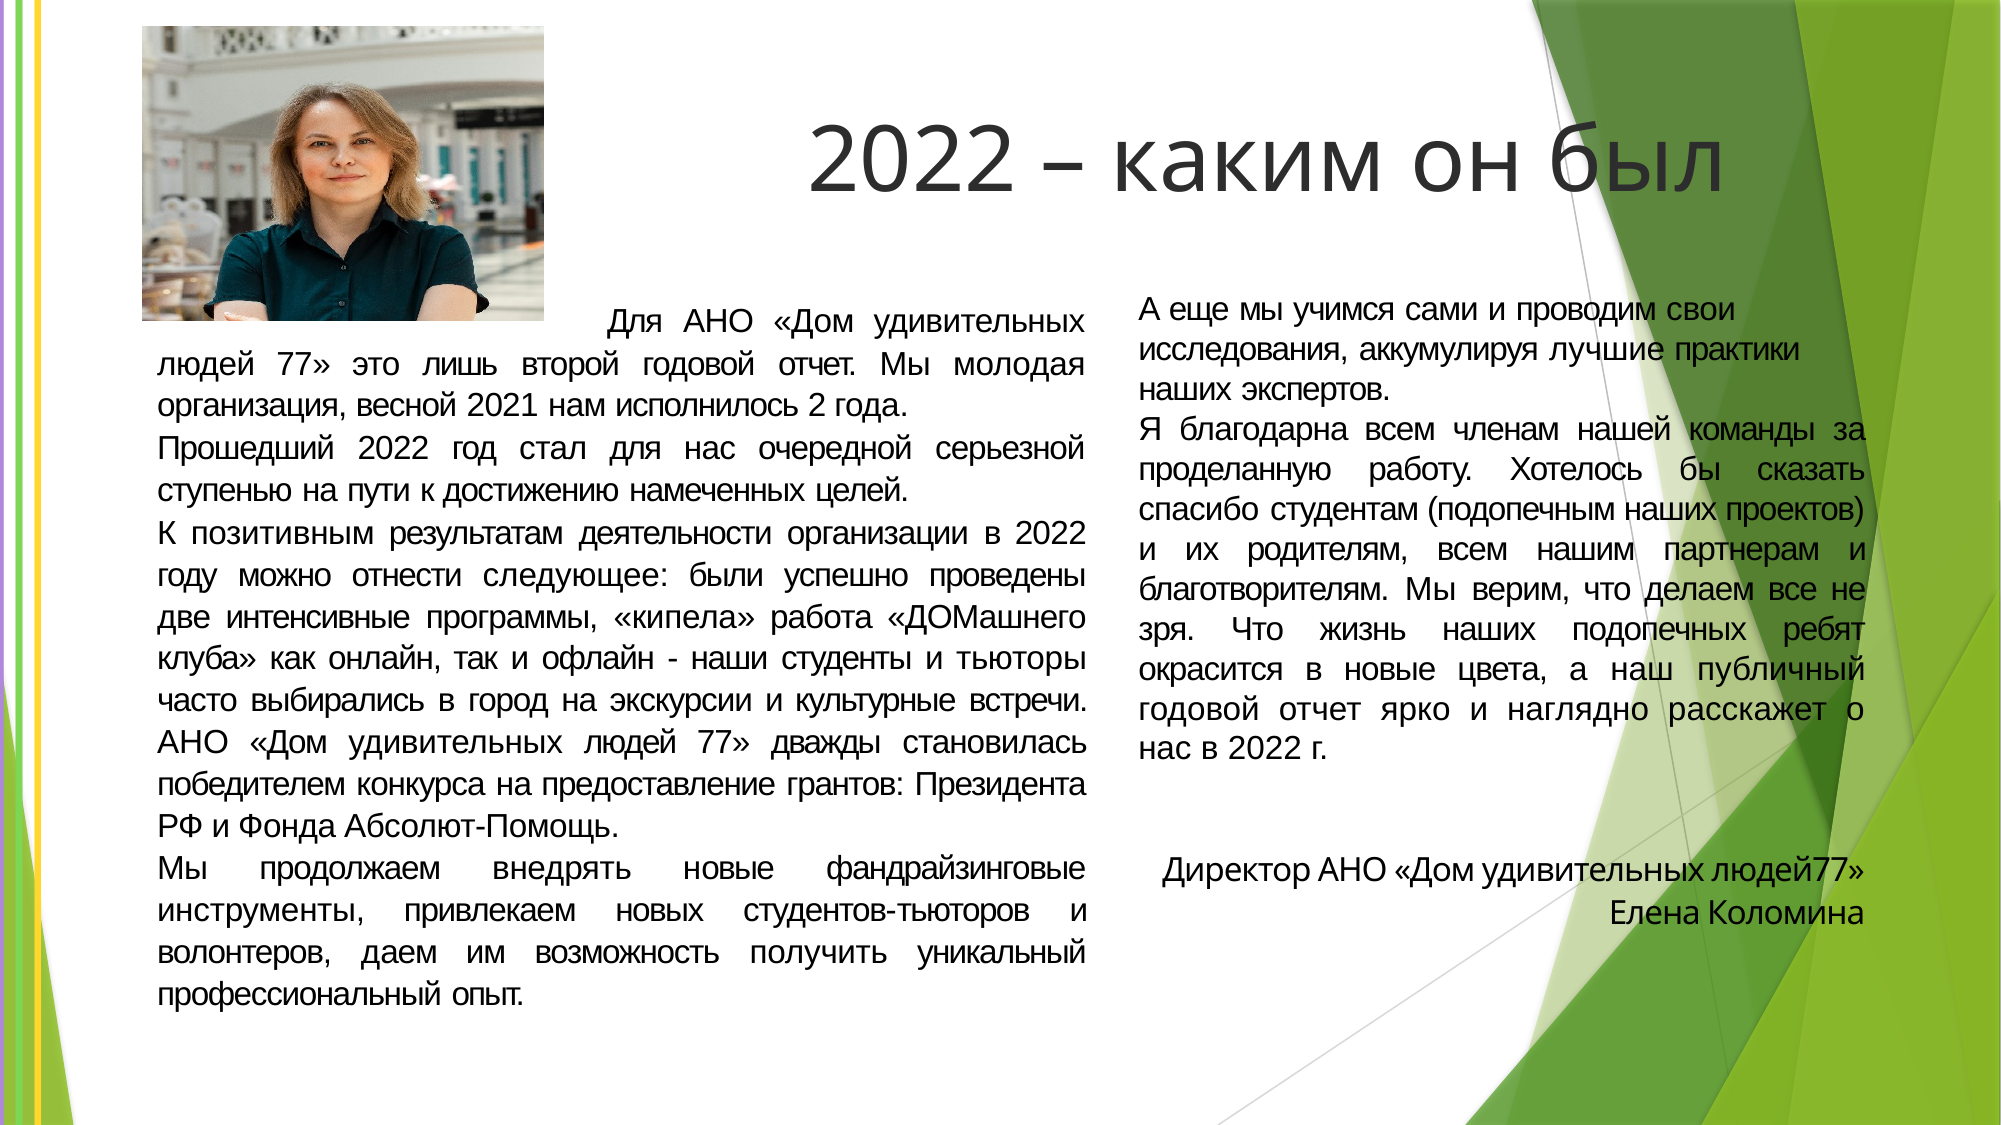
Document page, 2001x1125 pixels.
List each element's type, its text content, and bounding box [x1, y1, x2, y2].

text_box А еще мы учимся сами и проводим свои исследования, аккумулируя лучшие практики наших экспертов. Я благодарна всем членам нашей команды за проделанную работу. Хотелось бы сказать спасибо студентам (подопечным наших проектов) и их родителям, всем нашим партнерам и благотворителям. Мы верим, что делаем все не зря. Что жизнь наших подопечных ребят окрасится в новые цвета, а наш публичный годовой отчет ярко и наглядно расскажет о нас в 2022 г. Директор АНО «Дом удивительных людей77» Елена Коломина [1123, 287, 1882, 865]
text_box 2022 – каким он был [792, 52, 1832, 271]
picture [0, 0, 42, 1125]
picture [141, 25, 544, 322]
text_box Для АНО «Дом удивительных людей 77» это лишь второй годовой отчет. Мы молодая организация, весной 2021 нам исполнилось 2 года. Прошедший 2022 год стал для нас очередной серьезной ступенью на пути к достижению намеченных целей. К позитивным результатам деятельности организации в 2022 году можно отнести следующее: были успешно проведены две интенсивные программы, «кипела» работа «ДОМашнего клуба» как онлайн, так и офлайн - наши студенты и тьюторы часто выбирались в город на экскурсии и культурные встречи. АНО «Дом удивительных людей 77» дважды становилась победителем конкурса на предоставление грантов: Президента РФ и Фонда Абсолют-Помощь. Мы продолжаем внедрять новые фандрайзинговые инструменты, привлекаем новых студентов-тьюторов и волонтеров, даем им возможность получить уникальный профессиональный опыт. [142, 236, 1103, 1061]
